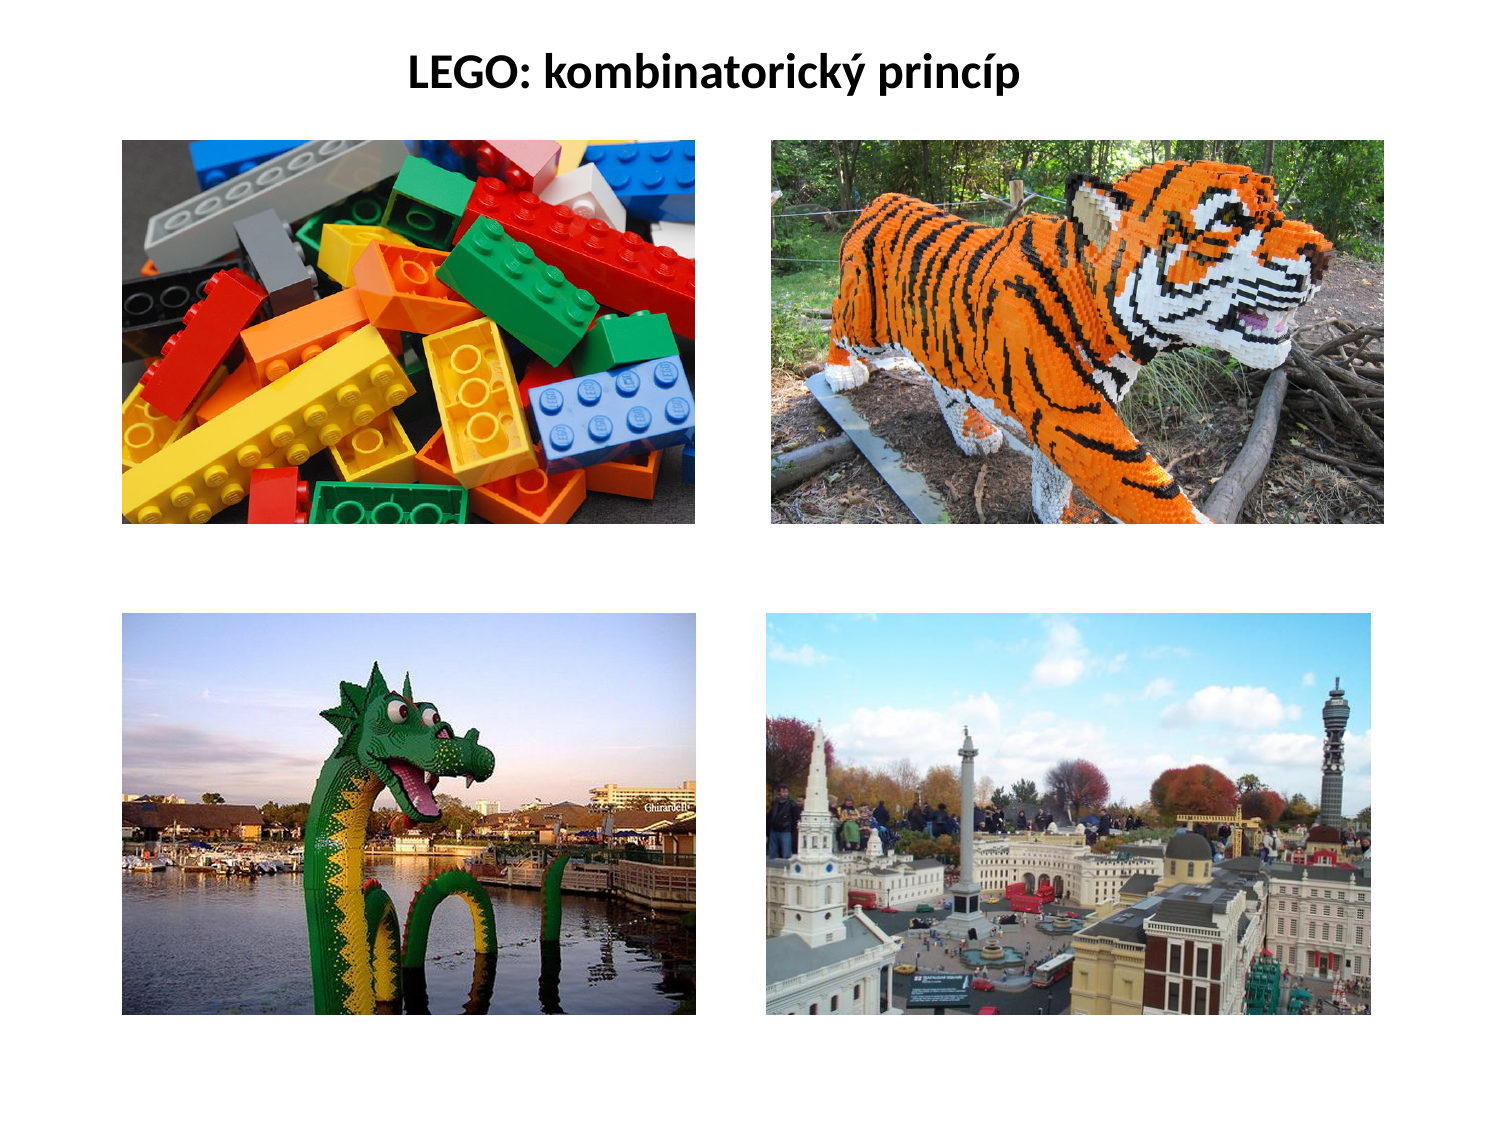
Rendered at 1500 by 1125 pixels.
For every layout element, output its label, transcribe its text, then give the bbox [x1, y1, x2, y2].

picture [122, 613, 696, 1015]
picture [766, 613, 1371, 1015]
picture [771, 139, 1384, 524]
text_box LEGO: kombinatorický princíp [218, 30, 1211, 106]
picture [122, 139, 695, 524]
